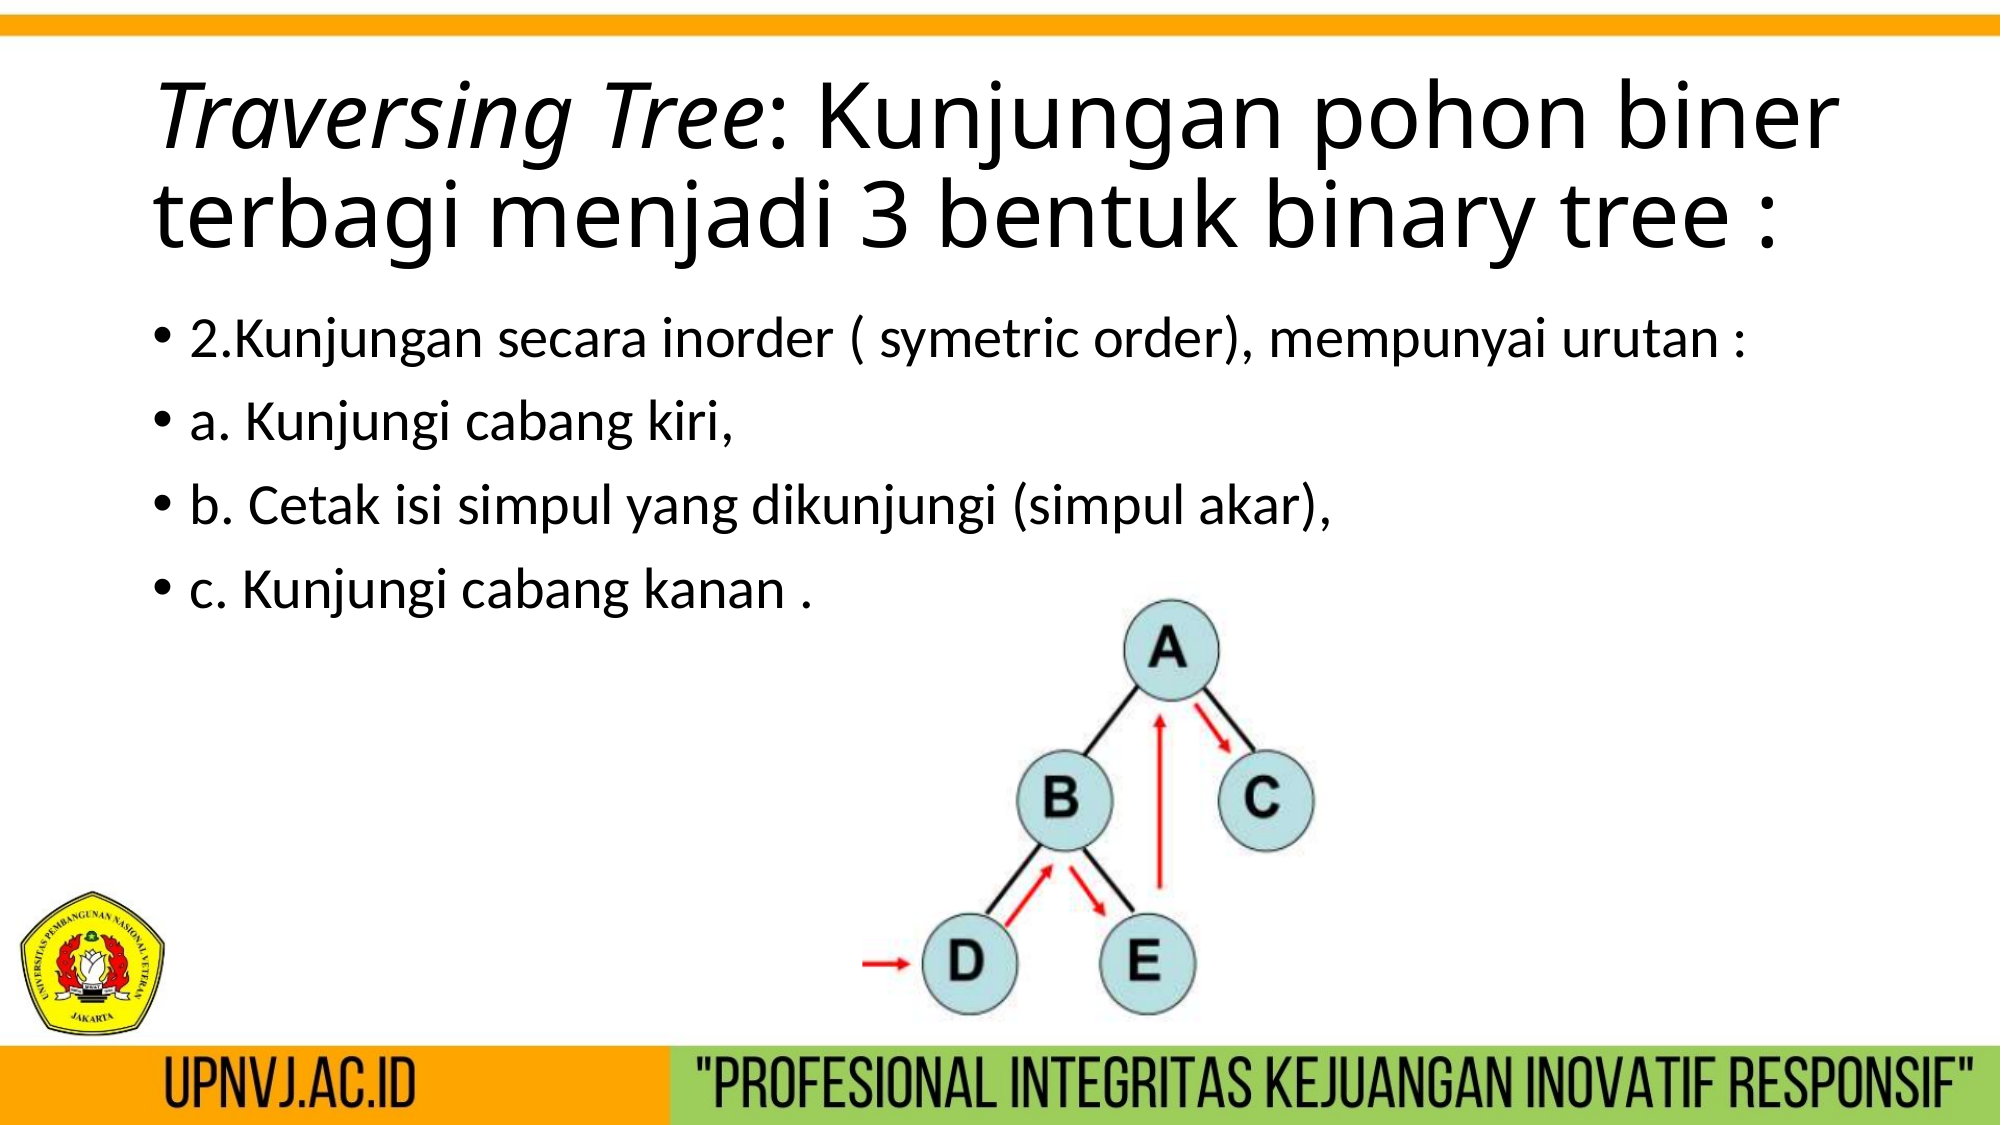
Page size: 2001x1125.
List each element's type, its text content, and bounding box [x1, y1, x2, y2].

title Traversing Tree: Kunjungan pohon biner terbagi menjadi 3 bentuk binary tree : [137, 59, 1863, 278]
list 2.Kunjungan secara inorder ( symetric order), mempunyai urutan : a. Kunjungi cabang kiri, b. Cetak isi simpul yang dikunjungi (simpul akar), c. Kunjungi cabang kanan . [137, 299, 1863, 1014]
picture [0, 0, 2000, 1125]
